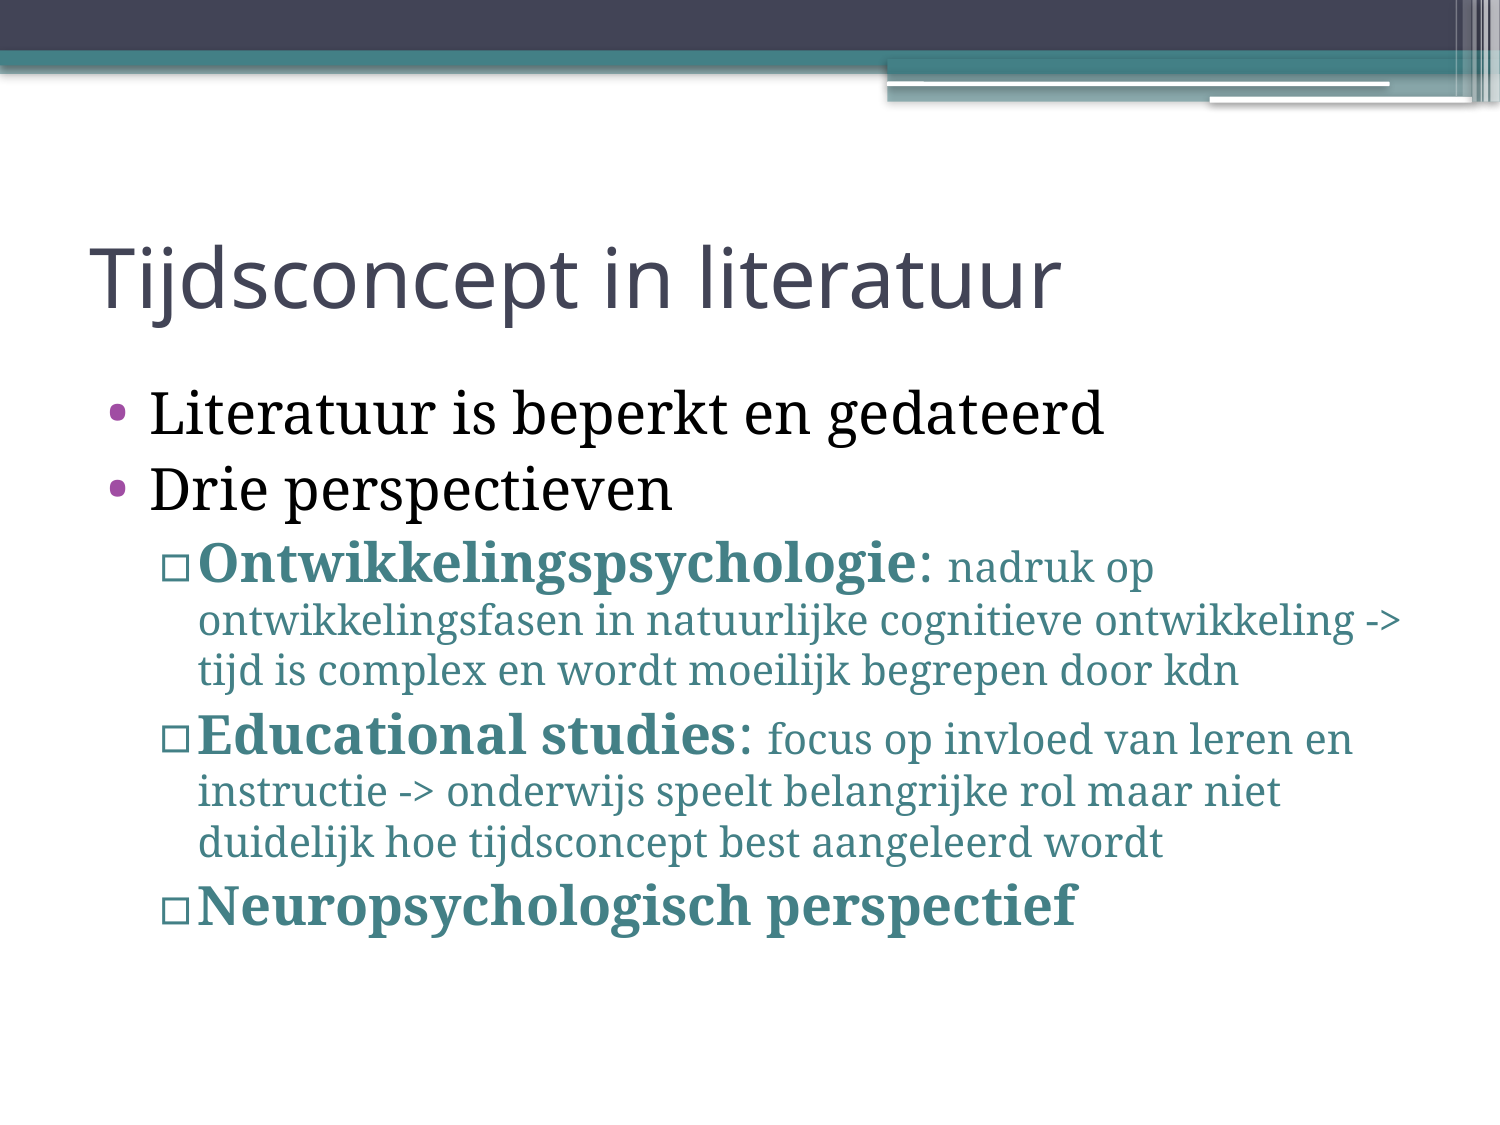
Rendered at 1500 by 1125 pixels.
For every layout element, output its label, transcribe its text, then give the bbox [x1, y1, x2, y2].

list Literatuur is beperkt en gedateerd Drie perspectieven Ontwikkelingspsychologie: nadruk op ontwikkelingsfasen in natuurlijke cognitieve ontwikkeling -> tijd is complex en wordt moeilijk begrepen door kdn Educational studies: focus op invloed van leren en instructie -> onderwijs speelt belangrijke rol maar niet duidelijk hoe tijdsconcept best aangeleerd wordt Neuropsychologisch perspectief [75, 368, 1425, 1079]
title Tijdsconcept in literatuur [75, 187, 1425, 363]
